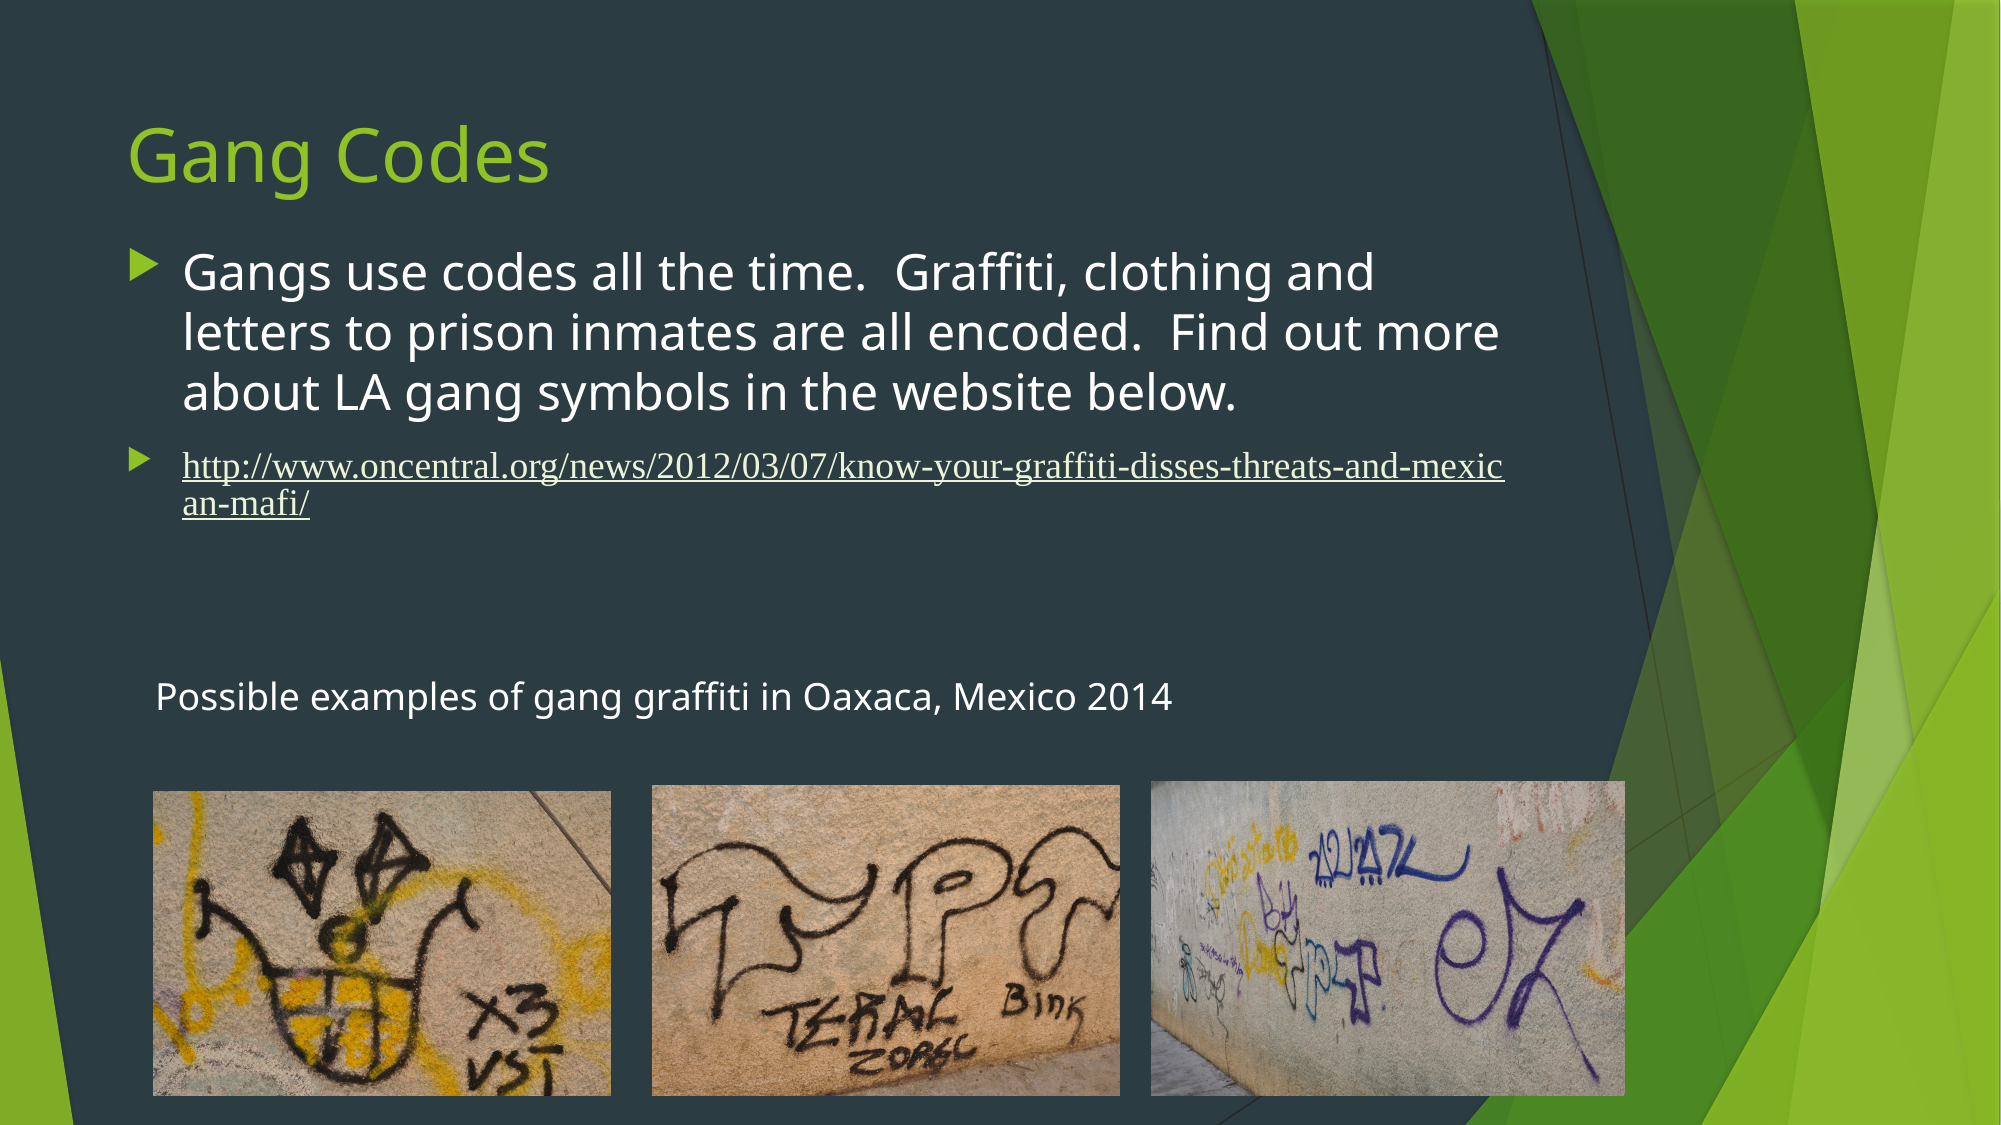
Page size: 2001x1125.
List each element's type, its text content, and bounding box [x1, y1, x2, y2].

text_box Possible examples of gang graffiti in Oaxaca, Mexico 2014 [111, 665, 1625, 726]
picture [652, 785, 1121, 1097]
picture [152, 791, 612, 1097]
picture [1151, 781, 1626, 1097]
list Gangs use codes all the time. Graffiti, clothing and letters to prison inmates are all encoded. Find out more about LA gang symbols in the website below. http://www.oncentral.org/news/2012/03/07/know-your-graffiti-disses-threats-and-mexican-mafi/ [111, 232, 1522, 567]
title Gang Codes [111, 99, 1522, 232]
